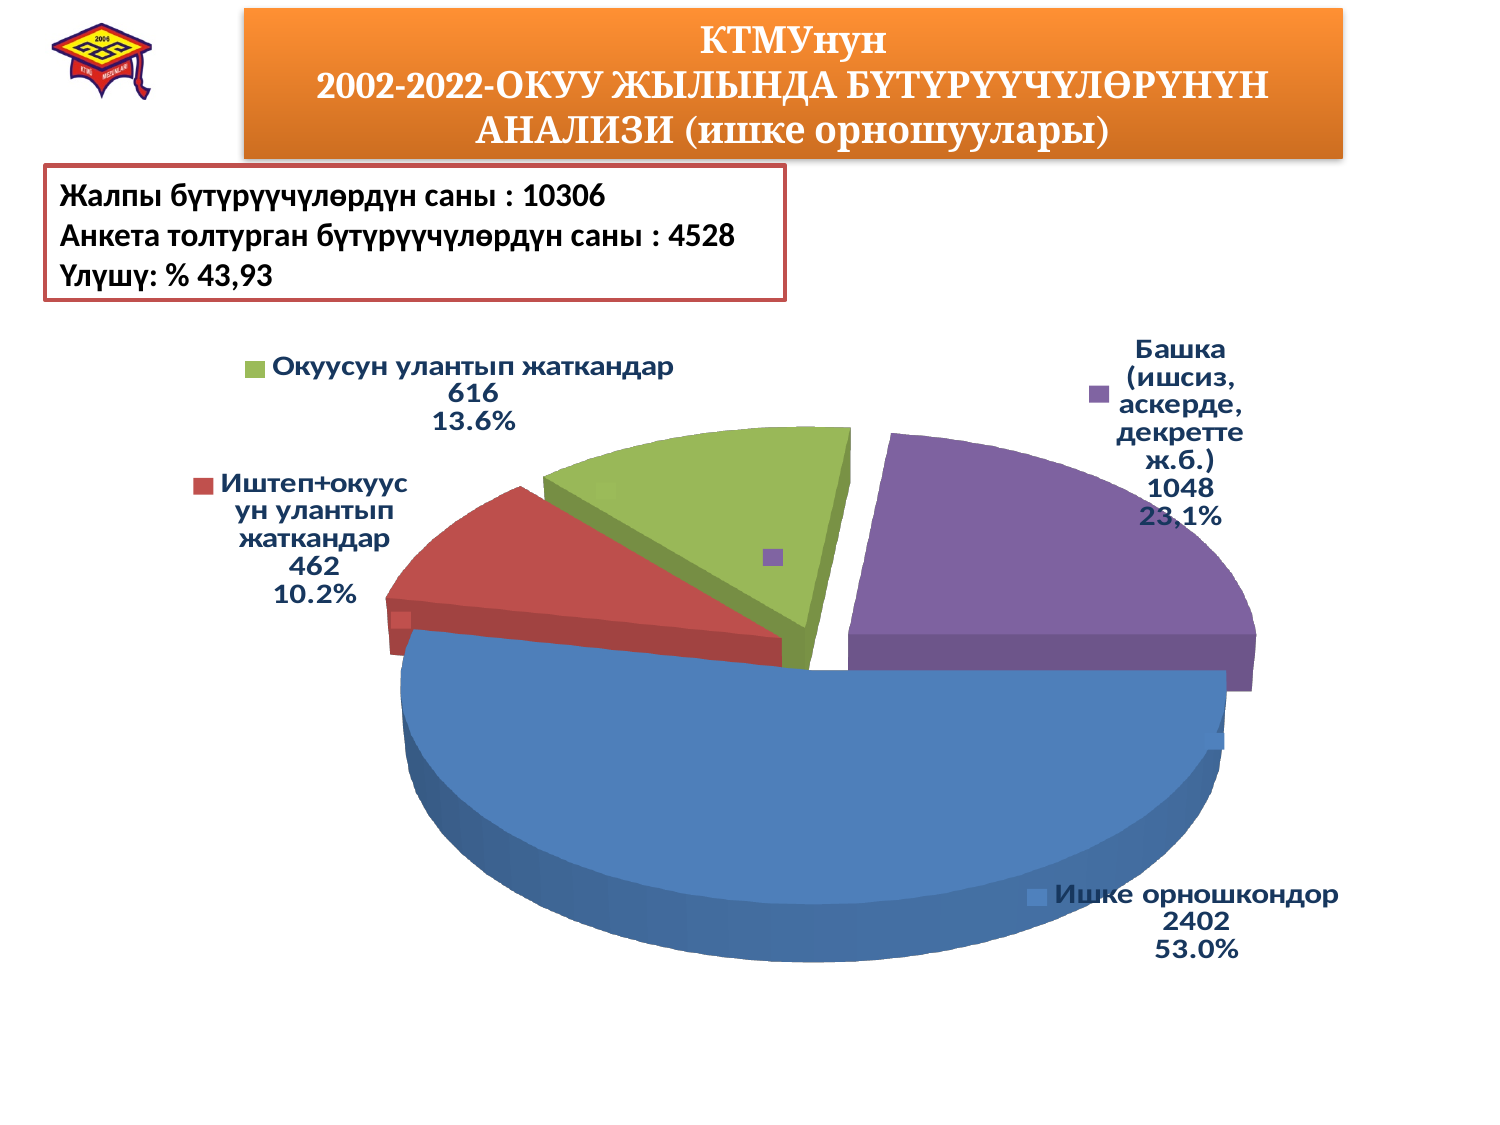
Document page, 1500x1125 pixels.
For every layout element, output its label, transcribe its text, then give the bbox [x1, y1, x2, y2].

text_box Жалпы бүтүрүүчүлөрдүн саны : 10306 Анкета толтурган бүтүрүүчүлөрдүн саны : 4528 Үлүшү: % 43,93 [43, 163, 787, 302]
text_box КТМУнун 2002-2022-ОКУУ ЖЫЛЫНДА БҮТҮРҮҮЧҮЛӨРҮНҮН АНАЛИЗИ (ишке орношуулары) [244, 8, 1343, 159]
picture [44, 22, 158, 101]
chart [64, 302, 1416, 1046]
